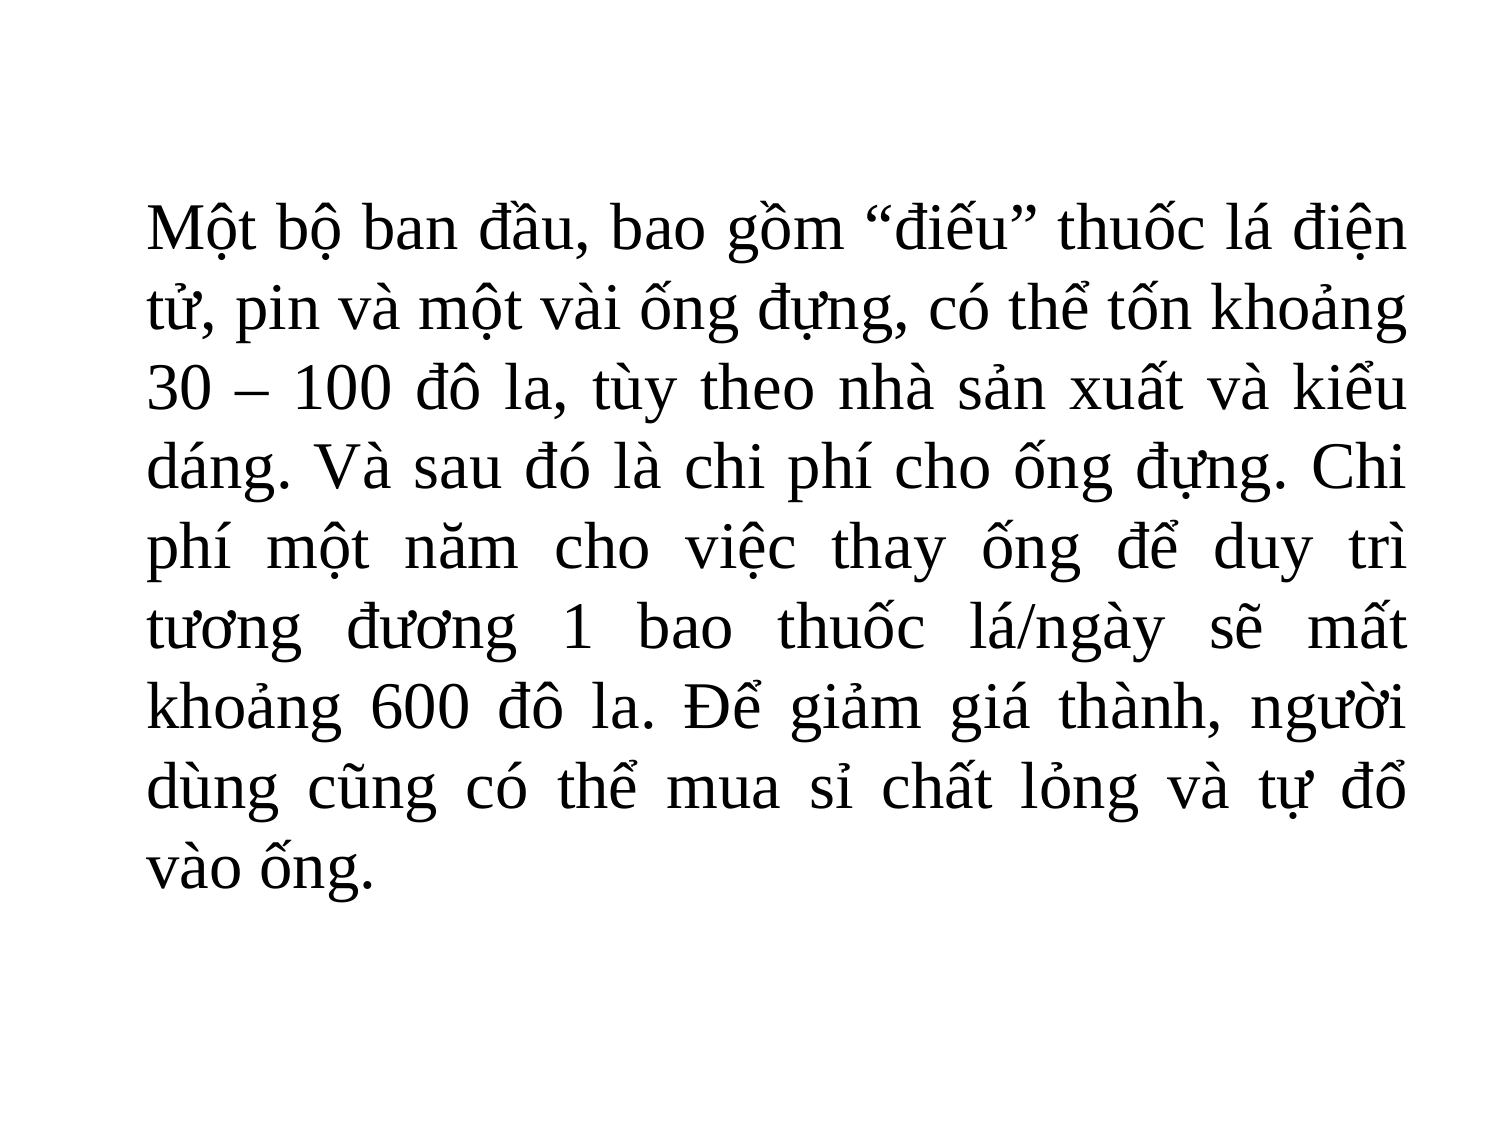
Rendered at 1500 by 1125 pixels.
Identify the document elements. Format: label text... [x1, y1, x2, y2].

list Một bộ ban đầu, bao gồm “điếu” thuốc lá điện tử, pin và một vài ống đựng, có thể tốn khoảng 30 – 100 đô la, tùy theo nhà sản xuất và kiểu dáng. Và sau đó là chi phí cho ống đựng. Chi phí một năm cho việc thay ống để duy trì tương đương 1 bao thuốc lá/ngày sẽ mất khoảng 600 đô la. Để giảm giá thành, người dùng cũng có thể mua sỉ chất lỏng và tự đổ vào ống. [75, 174, 1425, 1005]
